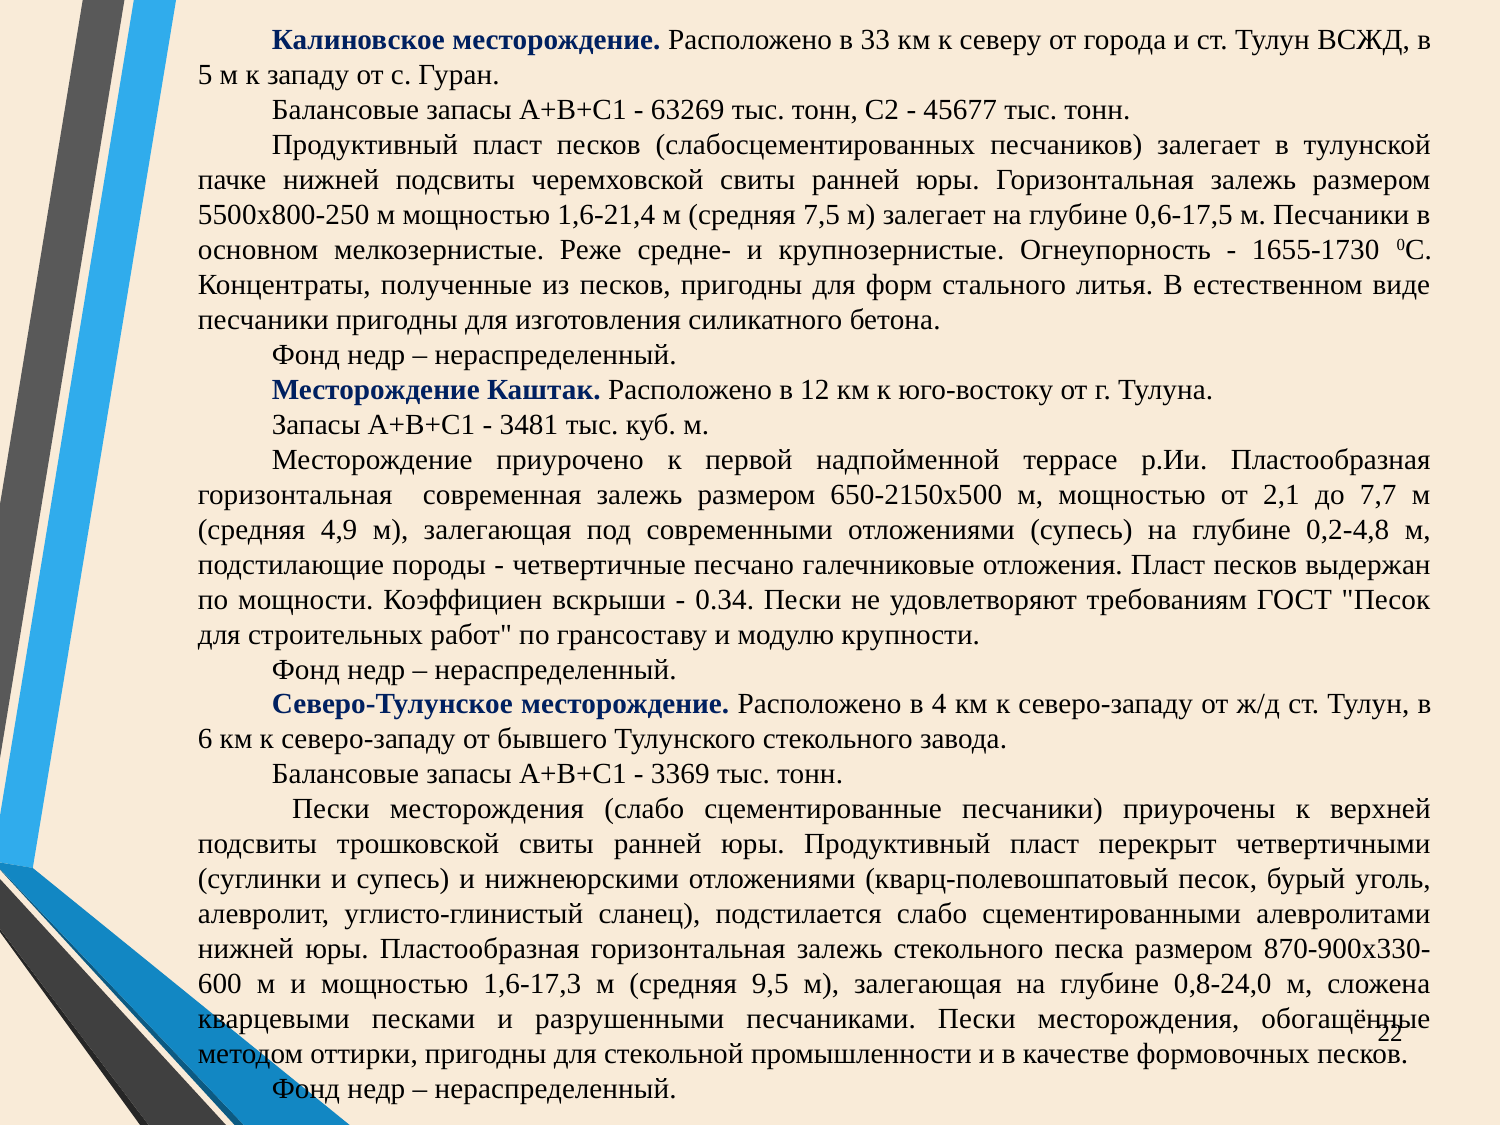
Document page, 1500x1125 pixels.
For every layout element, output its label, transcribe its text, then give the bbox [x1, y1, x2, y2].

slide_number 22 [1354, 1001, 1425, 1062]
list Калиновское месторождение. Расположено в 33 км к северу от города и ст. Тулун ВСЖД, в 5 м к западу от с. Гуран. Балансовые запасы А+В+С1 - 63269 тыс. тонн, С2 - 45677 тыс. тонн. Продуктивный пласт песков (слабосцементированных песчаников) залегает в тулунской пачке нижней подсвиты черемховской свиты ранней юры. Горизонтальная залежь размером 5500х800-250 м мощностью 1,6-21,4 м (средняя 7,5 м) залегает на глубине 0,6-17,5 м. Песчаники в основном мелкозернистые. Реже средне- и крупнозернистые. Огнеупорность - 1655-1730 0С. Концентраты, полученные из песков, пригодны для форм стального литья. В естественном виде песчаники пригодны для изготовления силикатного бетона. Фонд недр – нераспределенный. Месторождение Каштак. Расположено в 12 км к юго-востоку от г. Тулуна. Запасы А+В+С1 - 3481 тыс. куб. м. Месторождение приурочено к первой надпойменной террасе р.Ии. Пластообразная горизонтальная современная залежь размером 650-2150х500 м, мощностью от 2,1 до 7,7 м (средняя 4,9 м), залегающая под современными отложениями (супесь) на глубине 0,2-4,8 м, подстилающие породы - четвертичные песчано галечниковые отложения. Пласт песков выдержан по мощности. Коэффициен вскрыши - 0.34. Пески не удовлетворяют требованиям ГОСТ "Песок для строительных работ" по грансоставу и модулю крупности. Фонд недр – нераспределенный. Северо-Тулунское месторождение. Расположено в 4 км к северо-западу от ж/д ст. Тулун, в 6 км к северо-западу от бывшего Тулунского стекольного завода. Балансовые запасы А+В+С1 - 3369 тыс. тонн. Пески месторождения (слабо сцементированные песчаники) приурочены к верхней подсвиты трошковской свиты ранней юры. Продуктивный пласт перекрыт четвертичными (суглинки и супесь) и нижнеюрскими отложениями (кварц-полевошпатовый песок, бурый уголь, алевролит, углисто-глинистый сланец), подстилается слабо сцементированными алевролитами нижней юры. Пластообразная горизонтальная залежь стекольного песка размером 870-900х330-600 м и мощностью 1,6-17,3 м (средняя 9,5 м), залегающая на глубине 0,8-24,0 м, сложена кварцевыми песками и разрушенными песчаниками. Пески месторождения, обогащённые методом оттирки, пригодны для стекольной промышленности и в качестве формовочных песков. Фонд недр – нераспределенный. [183, 0, 1447, 1125]
